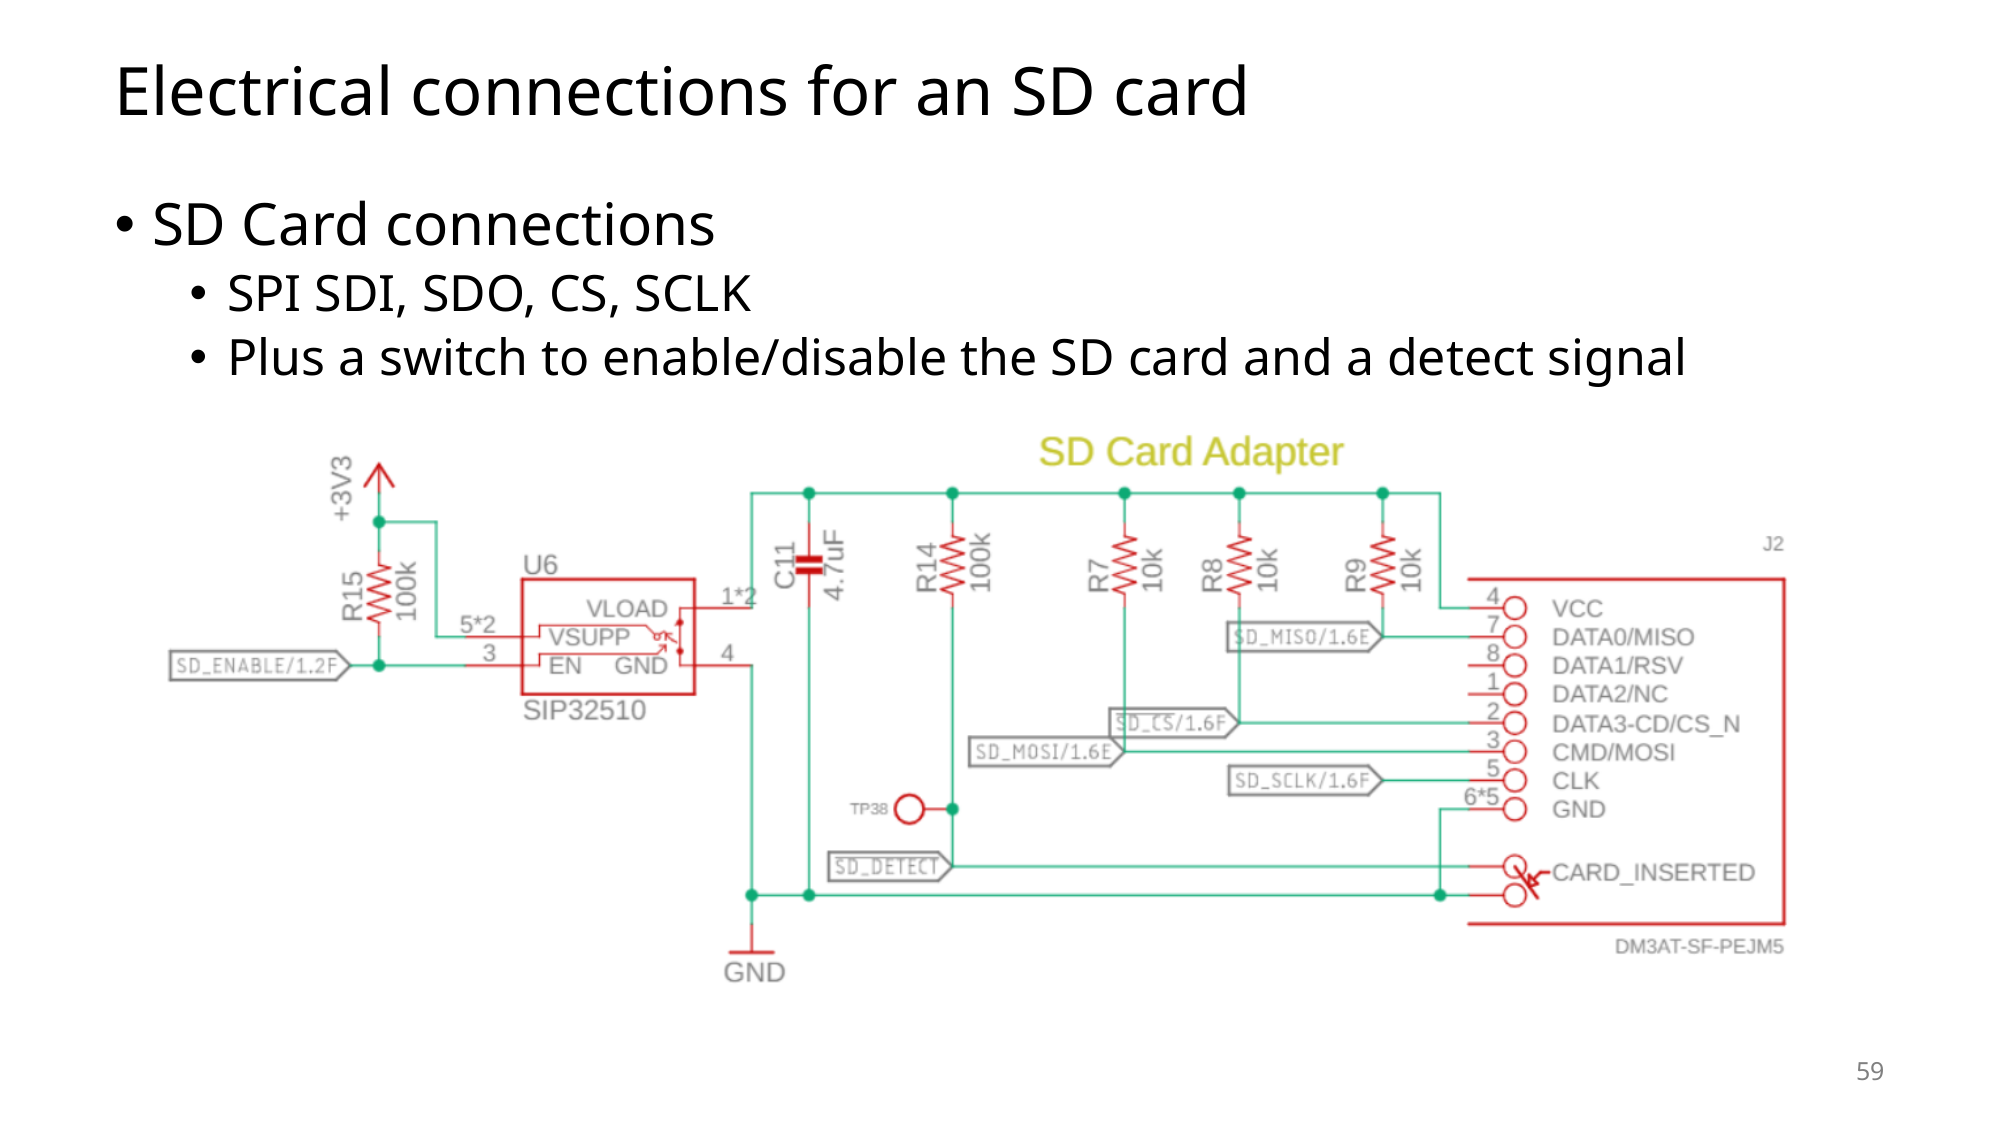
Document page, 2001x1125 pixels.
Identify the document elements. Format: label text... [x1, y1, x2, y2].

picture [140, 421, 1860, 1013]
slide_number 59 [1749, 1042, 1900, 1103]
title Electrical connections for an SD card [99, 37, 1900, 150]
list SD Card connections SPI SDI, SDO, CS, SCLK Plus a switch to enable/disable the SD card and a detect signal [99, 187, 1900, 1013]
